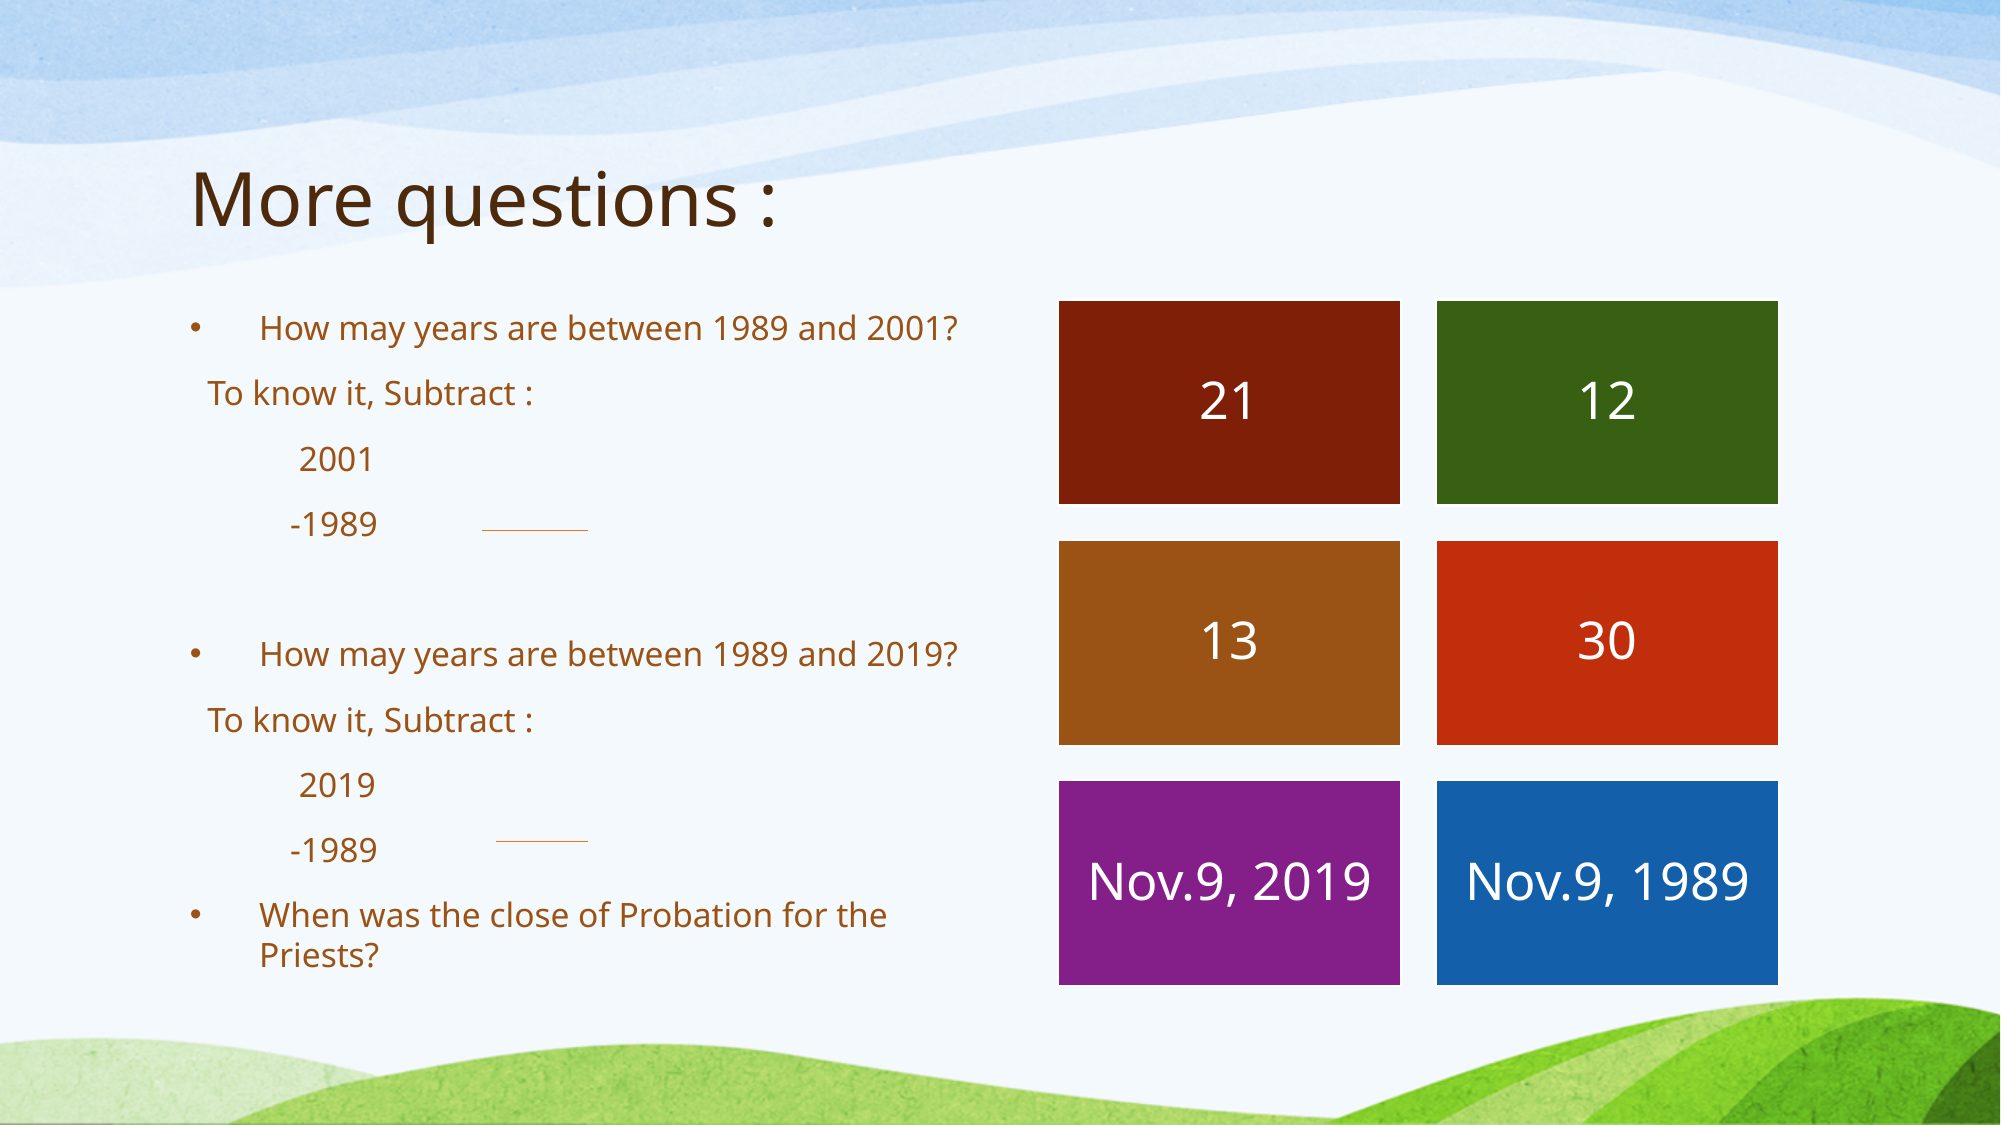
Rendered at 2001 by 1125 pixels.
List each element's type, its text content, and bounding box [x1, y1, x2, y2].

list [1012, 299, 1825, 987]
title More questions : [174, 50, 1825, 250]
picture [0, 0, 2001, 1125]
list How may years are between 1989 and 2001? To know it, Subtract : 2001 -1989 How may years are between 1989 and 2019? To know it, Subtract : 2019 -1989 When was the close of Probation for the Priests? [174, 299, 988, 987]
